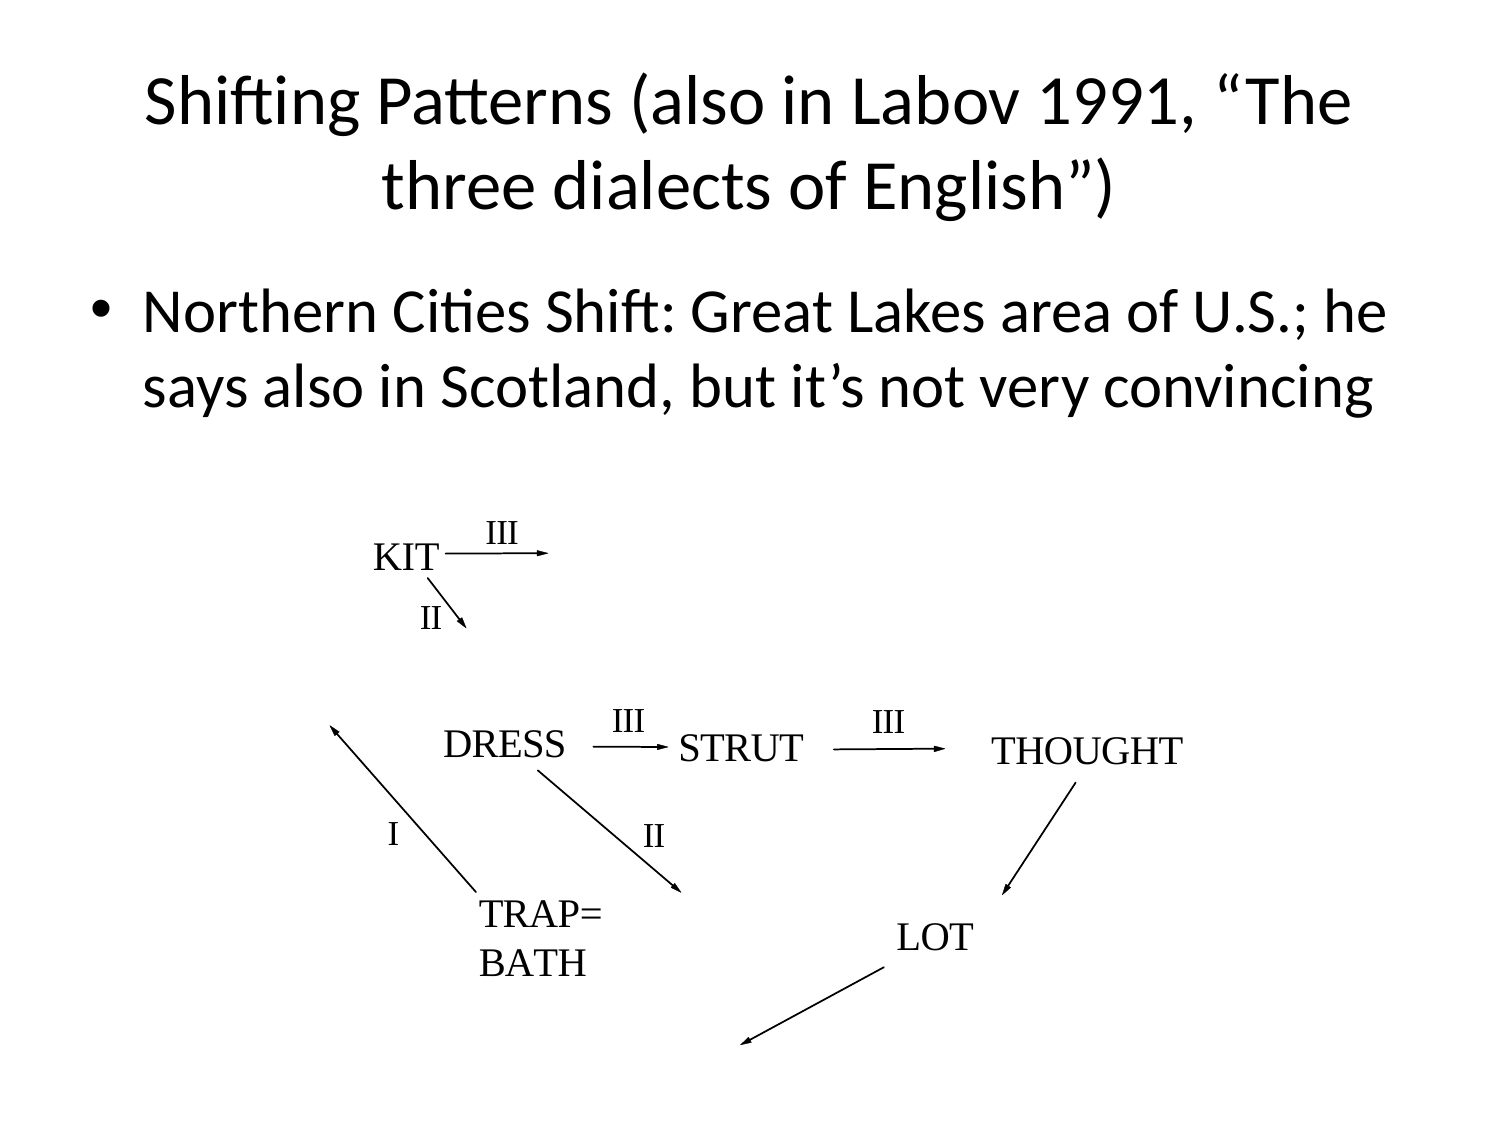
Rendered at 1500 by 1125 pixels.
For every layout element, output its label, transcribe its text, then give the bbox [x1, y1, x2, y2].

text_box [274, 411, 1238, 1125]
list Northern Cities Shift: Great Lakes area of U.S.; he says also in Scotland, but it’s not very convincing [75, 262, 1425, 500]
title Shifting Patterns (also in Labov 1991, “The three dialects of English”) [75, 45, 1425, 233]
